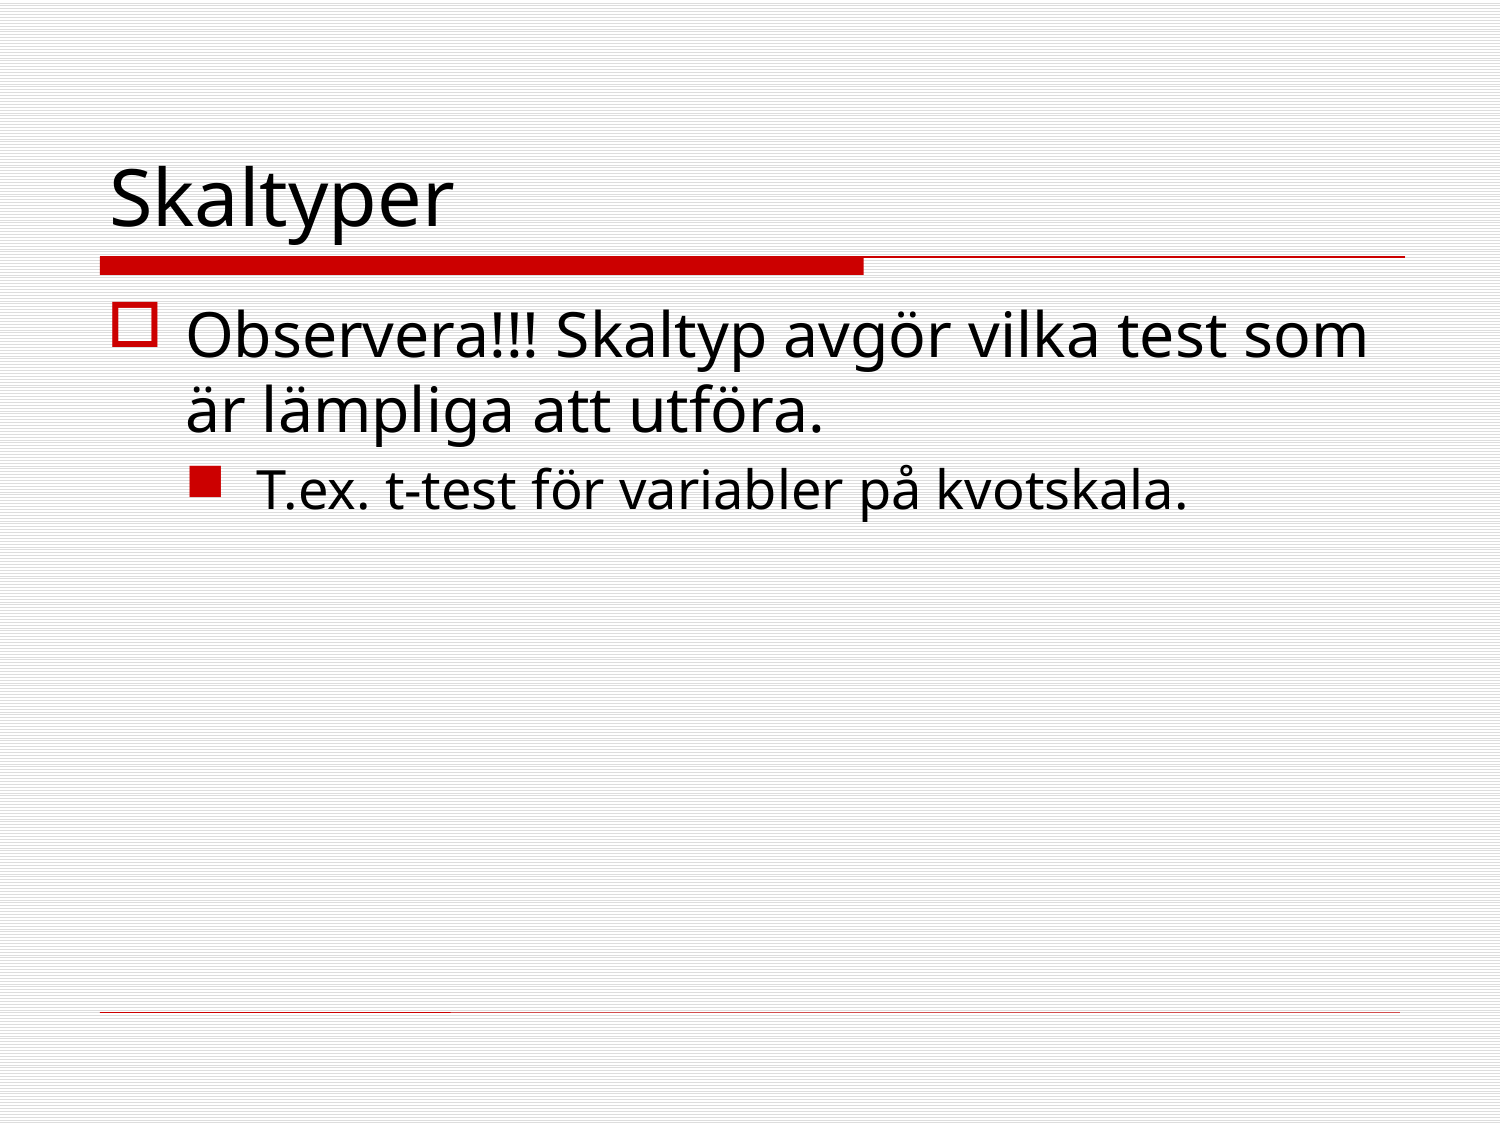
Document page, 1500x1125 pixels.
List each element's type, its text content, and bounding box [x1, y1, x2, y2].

list Observera!!! Skaltyp avgör vilka test som är lämpliga att utföra. T.ex. t-test för variabler på kvotskala. [92, 287, 1406, 988]
title Skaltyper [94, 50, 1407, 250]
